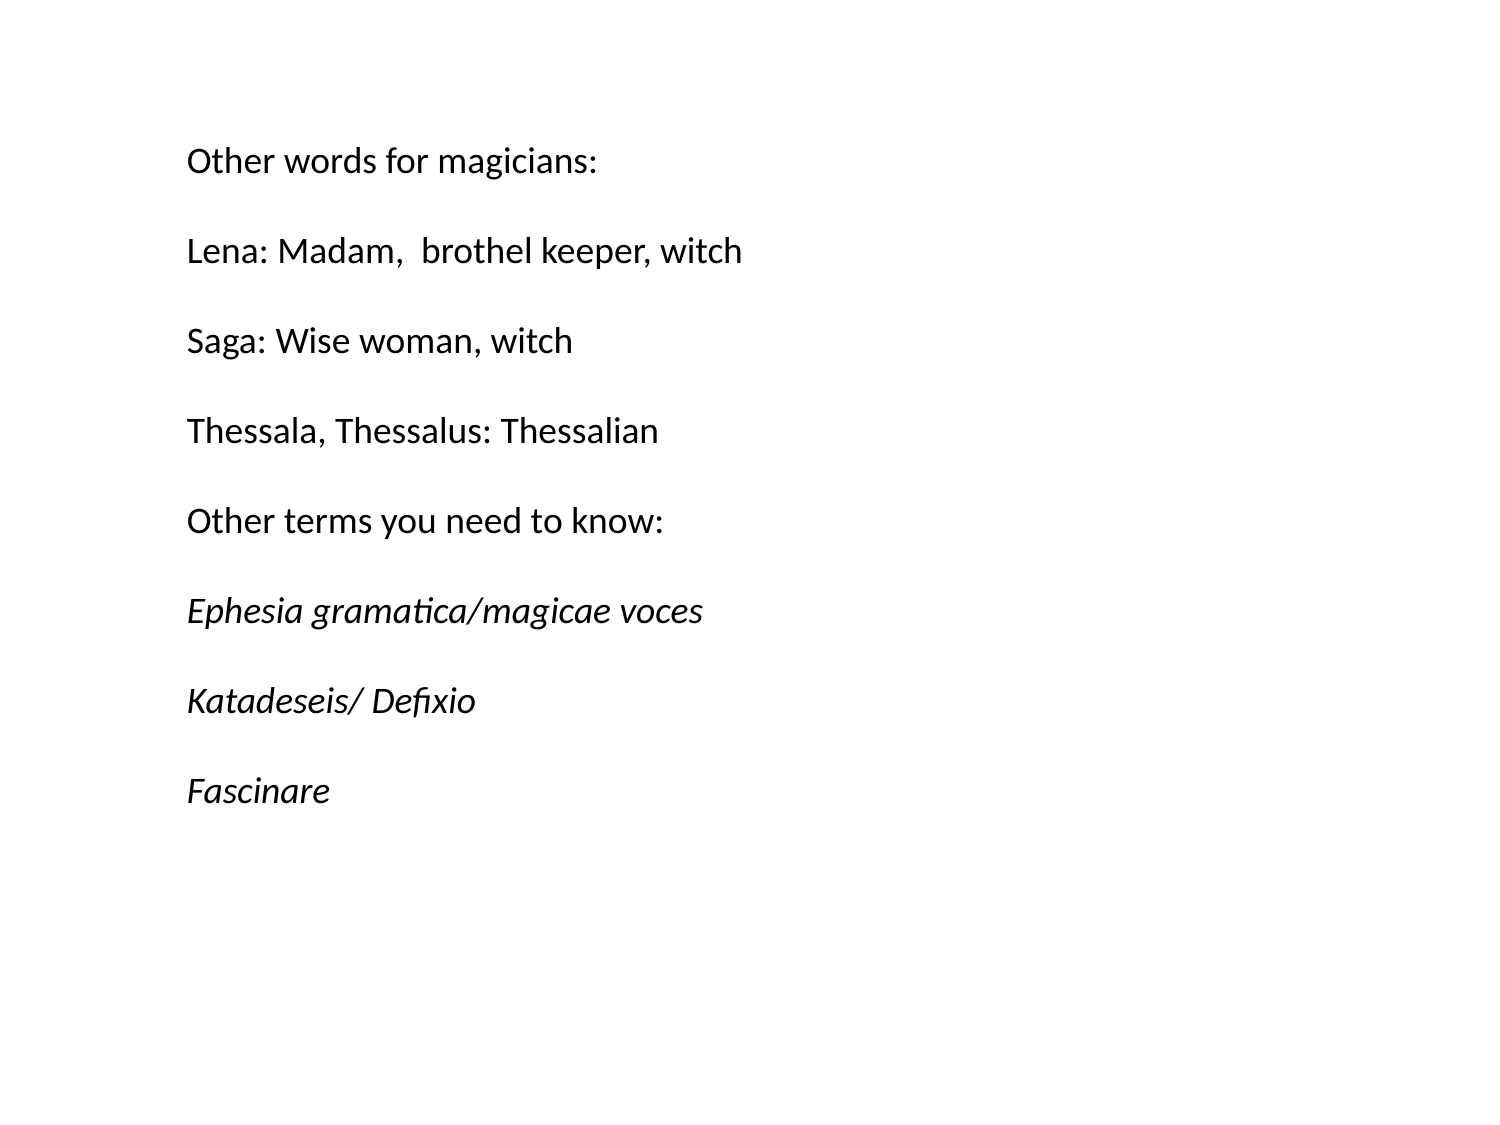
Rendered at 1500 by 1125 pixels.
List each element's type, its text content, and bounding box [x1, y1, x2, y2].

text_box Other words for magicians: Lena: Madam, brothel keeper, witch Saga: Wise woman, witch Thessala, Thessalus: Thessalian Other terms you need to know: Ephesia gramatica/magicae voces Katadeseis/ Defixio Fascinare [172, 129, 1237, 954]
